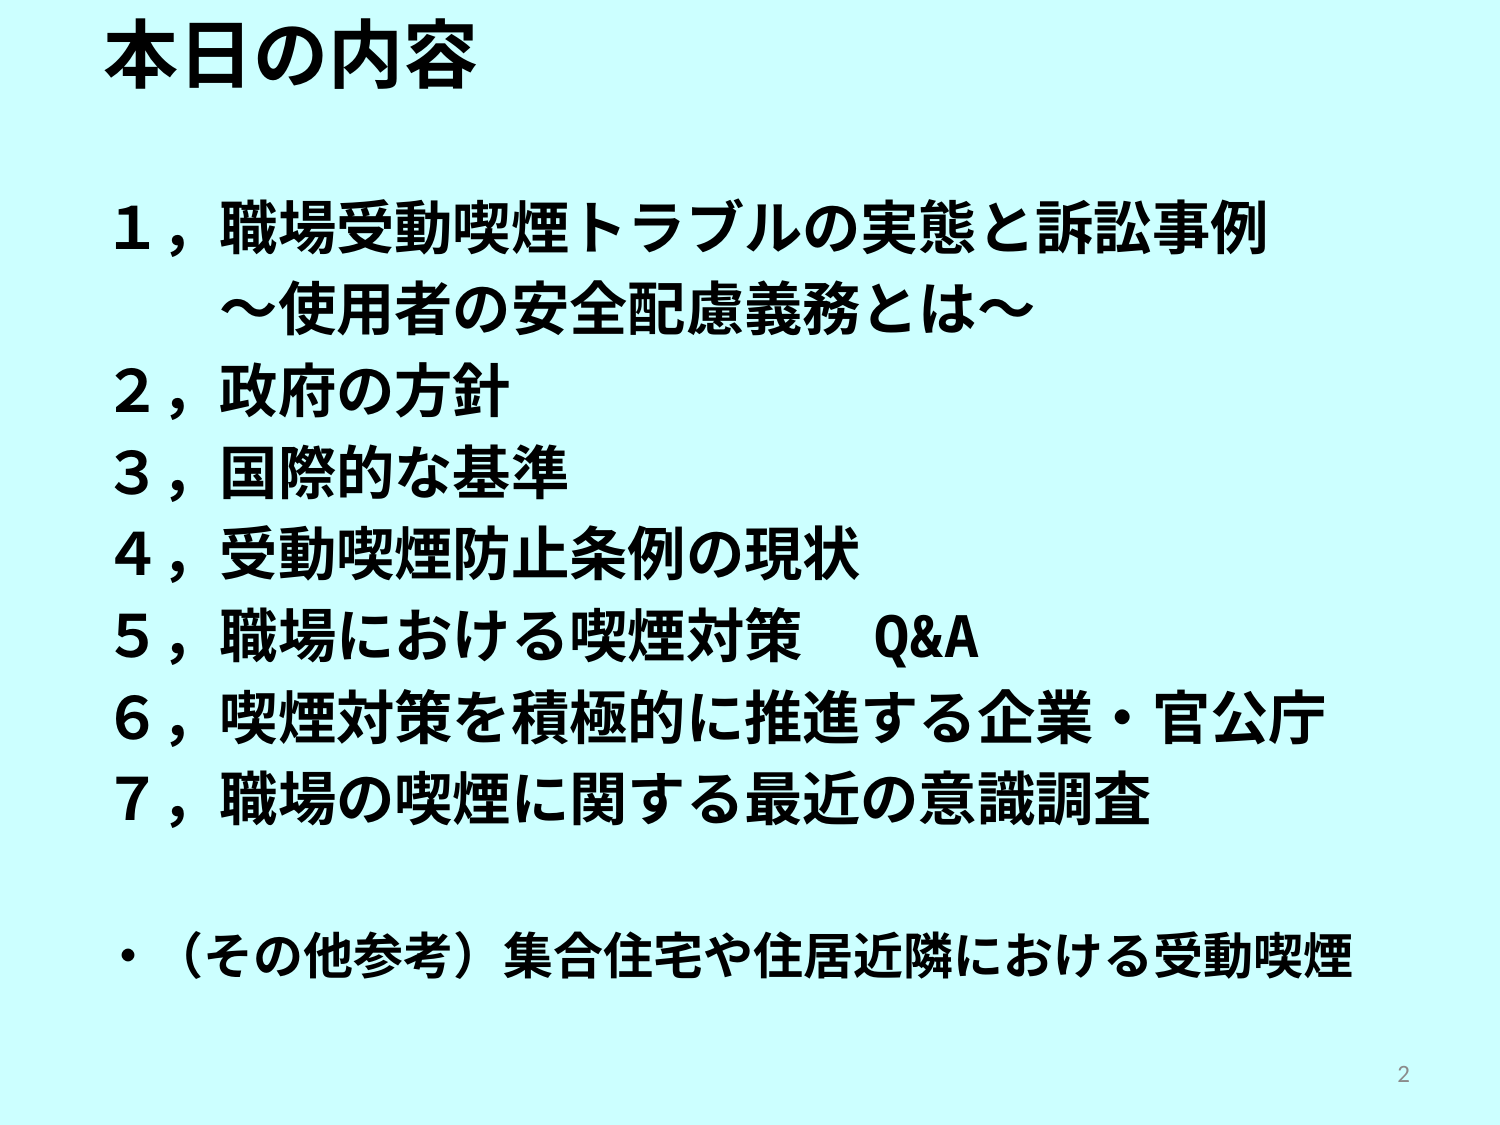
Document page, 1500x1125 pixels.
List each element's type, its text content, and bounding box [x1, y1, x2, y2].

subtitle 本日の内容 １，職場受動喫煙トラブルの実態と訴訟事例 ～使用者の安全配慮義務とは～ ２，政府の方針 ３，国際的な基準 ４，受動喫煙防止条例の現状 ５，職場における喫煙対策 Q&A ６，喫煙対策を積極的に推進する企業・官公庁 ７，職場の喫煙に関する最近の意識調査 ・（その他参考）集合住宅や住居近隣における受動喫煙 [88, 0, 1412, 1012]
slide_number 2 [1074, 1042, 1425, 1103]
